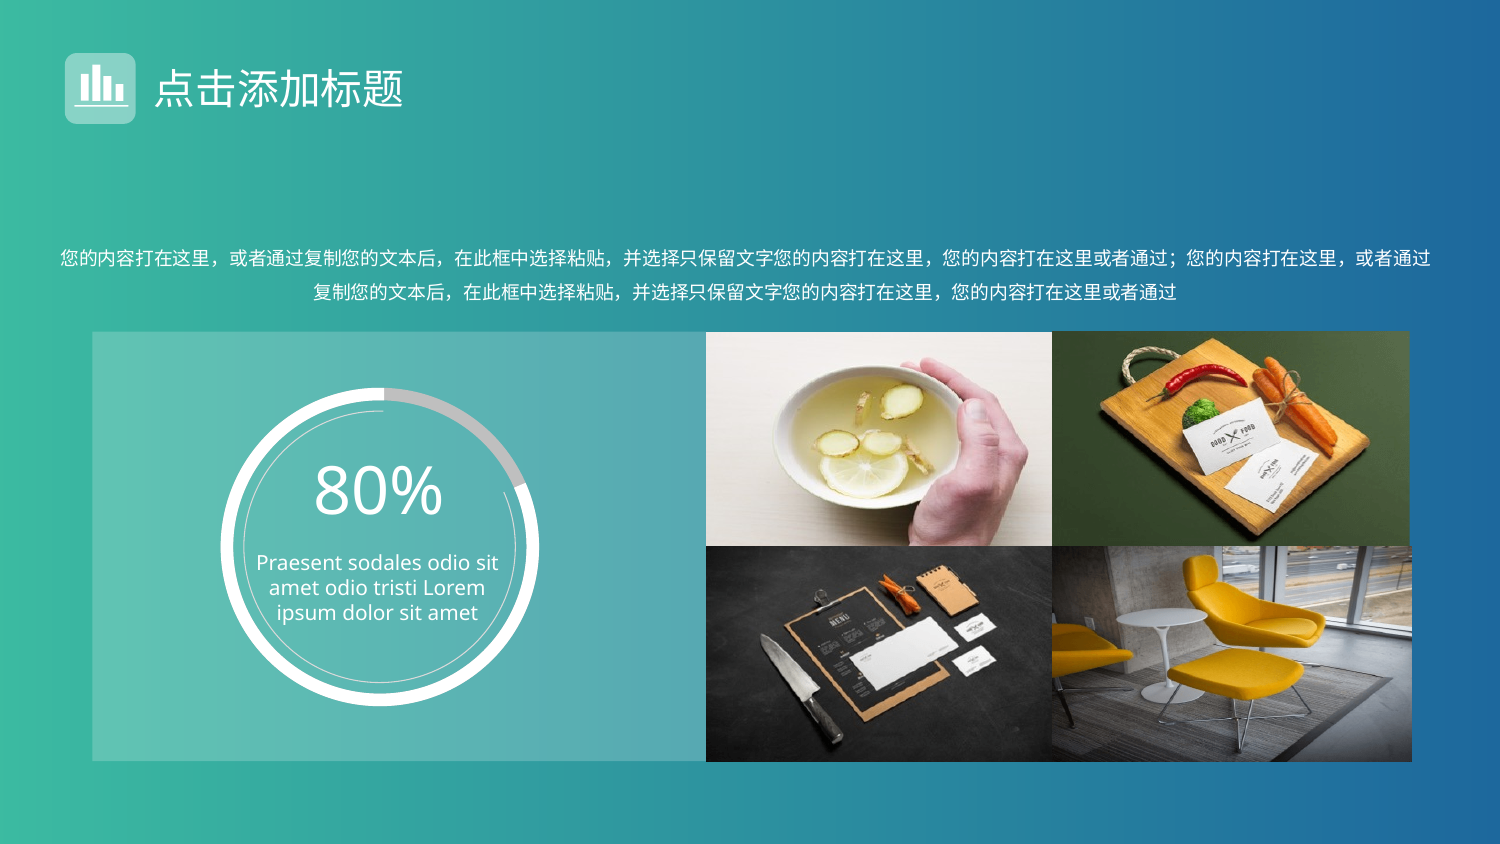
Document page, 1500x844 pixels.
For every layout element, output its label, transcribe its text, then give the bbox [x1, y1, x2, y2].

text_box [226, 393, 534, 701]
text_box [1050, 329, 1412, 545]
text_box 点击添加标题 [139, 55, 448, 121]
text_box [90, 329, 708, 763]
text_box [64, 52, 136, 125]
text_box [704, 331, 1050, 545]
picture [0, 0, 1500, 844]
text_box 您的内容打在这里，或者通过复制您的文本后，在此框中选择粘贴，并选择只保留文字您的内容打在这里，您的内容打在这里或者通过；您的内容打在这里，或者通过复制您的文本后，在此框中选择粘贴，并选择只保留文字您的内容打在这里，您的内容打在这里或者通过 [43, 228, 1446, 302]
text_box [704, 545, 1050, 763]
text_box [1050, 545, 1414, 763]
